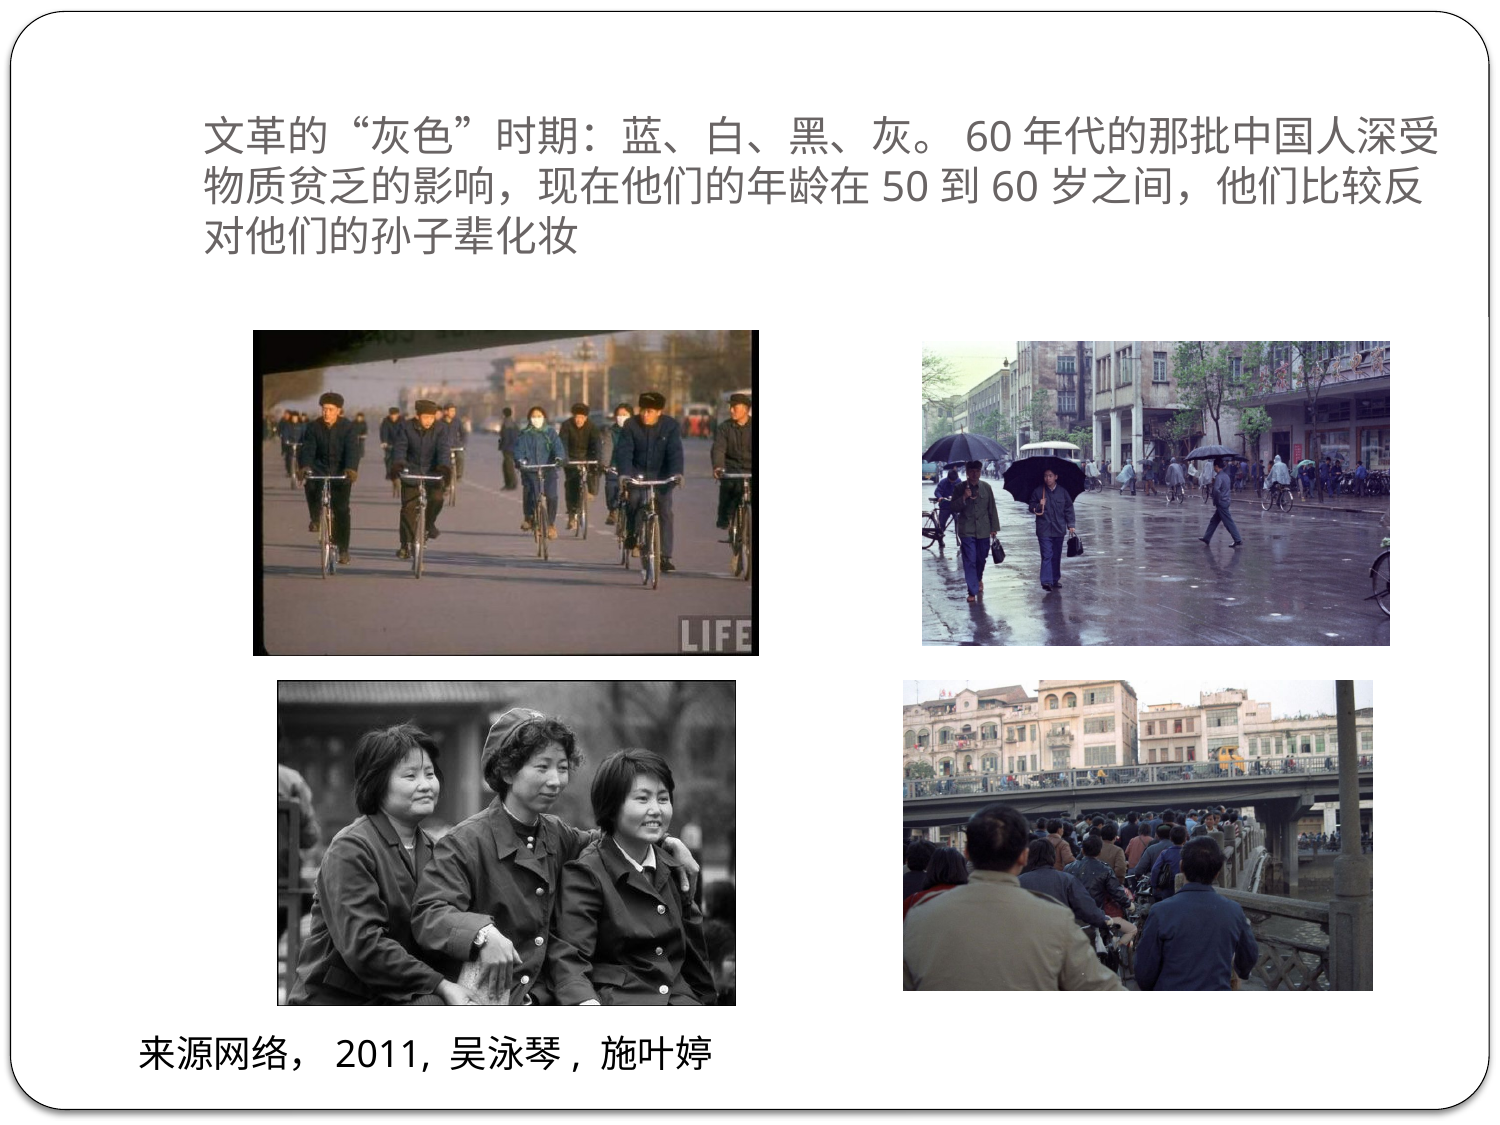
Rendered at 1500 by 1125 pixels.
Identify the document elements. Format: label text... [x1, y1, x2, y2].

text_box 来源网络，2011, 吴泳琴, 施叶婷 [123, 1023, 1400, 1083]
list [903, 680, 1373, 992]
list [922, 340, 1391, 647]
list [253, 330, 760, 657]
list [277, 680, 736, 1007]
title 文革的“灰色”时期：蓝、白、黑、灰。60年代的那批中国人深受物质贫乏的影响，现在他们的年龄在50到60岁之间，他们比较反对他们的孙子辈化妆 [188, 35, 1468, 275]
